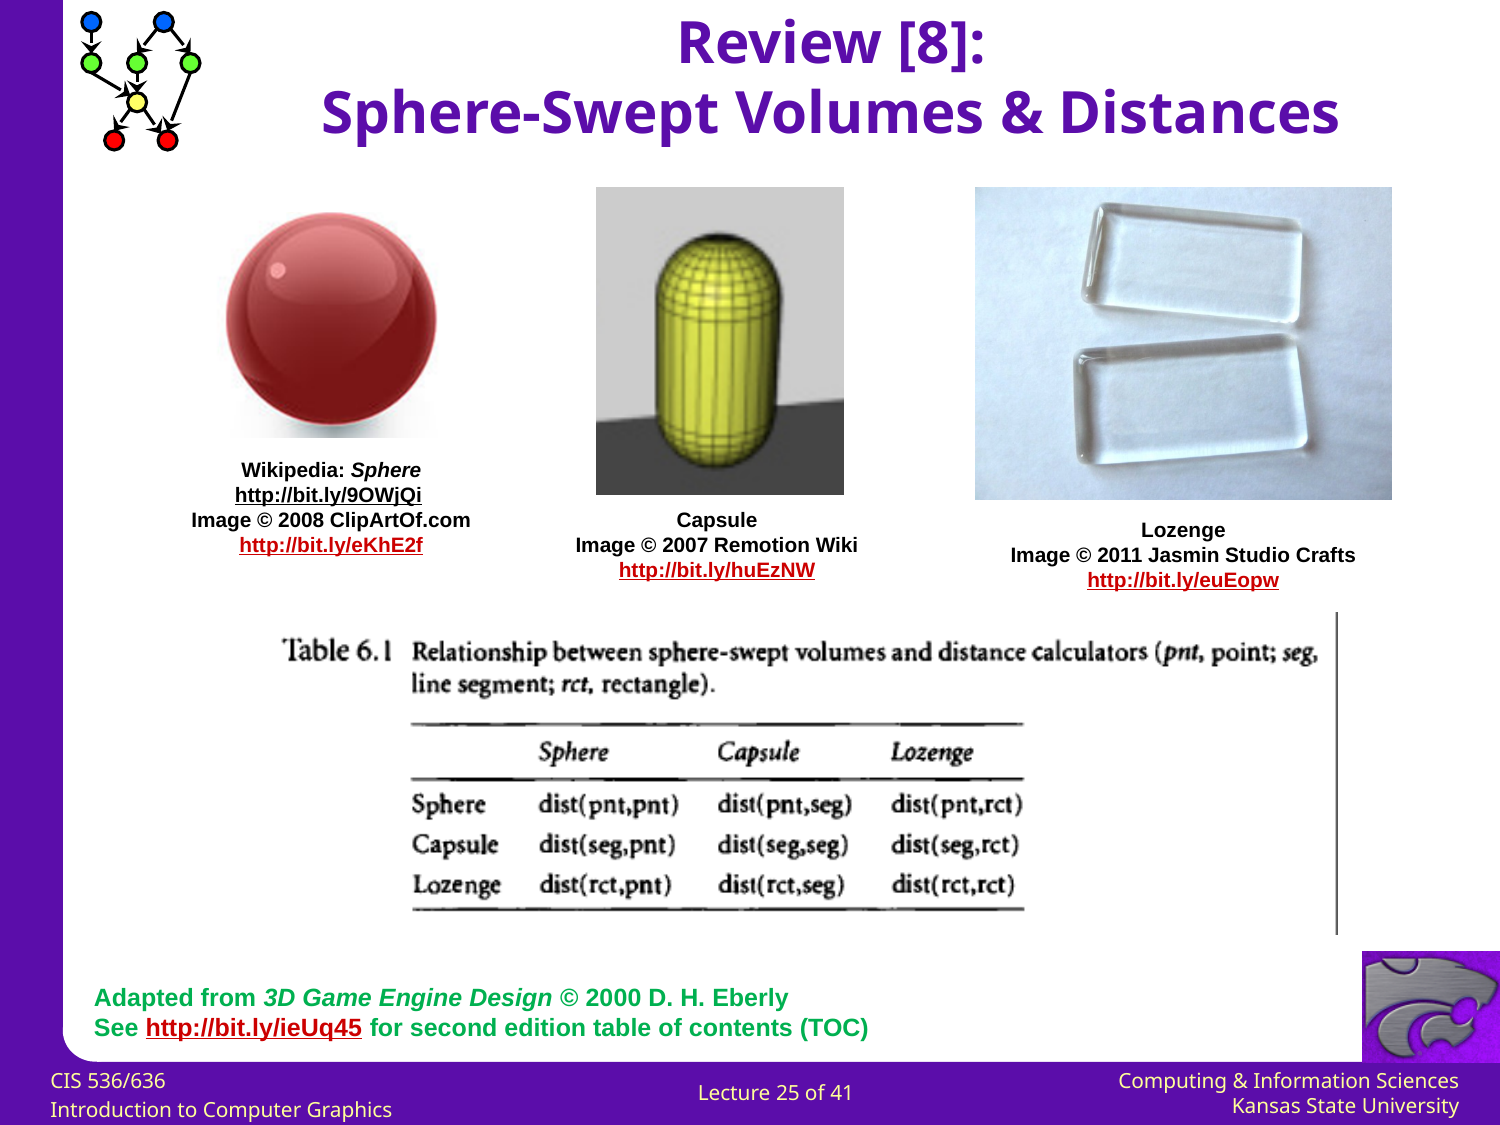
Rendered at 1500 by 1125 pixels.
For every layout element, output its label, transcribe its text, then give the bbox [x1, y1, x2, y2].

text_box Review [8]: Sphere-Swept Volumes & Distances [187, 12, 1475, 138]
picture [249, 612, 1338, 935]
picture [210, 211, 452, 438]
text_box Wikipedia: Sphere http://bit.ly/9OWjQi Image © 2008 ClipArtOf.com http://bit.ly/eKhE2f [176, 449, 486, 565]
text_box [974, 186, 1392, 601]
picture [1362, 951, 1500, 1063]
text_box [558, 186, 876, 591]
text_box Adapted from 3D Game Engine Design © 2000 D. H. Eberly See http://bit.ly/ieUq45 for second edition table of contents (TOC) [79, 974, 885, 1049]
